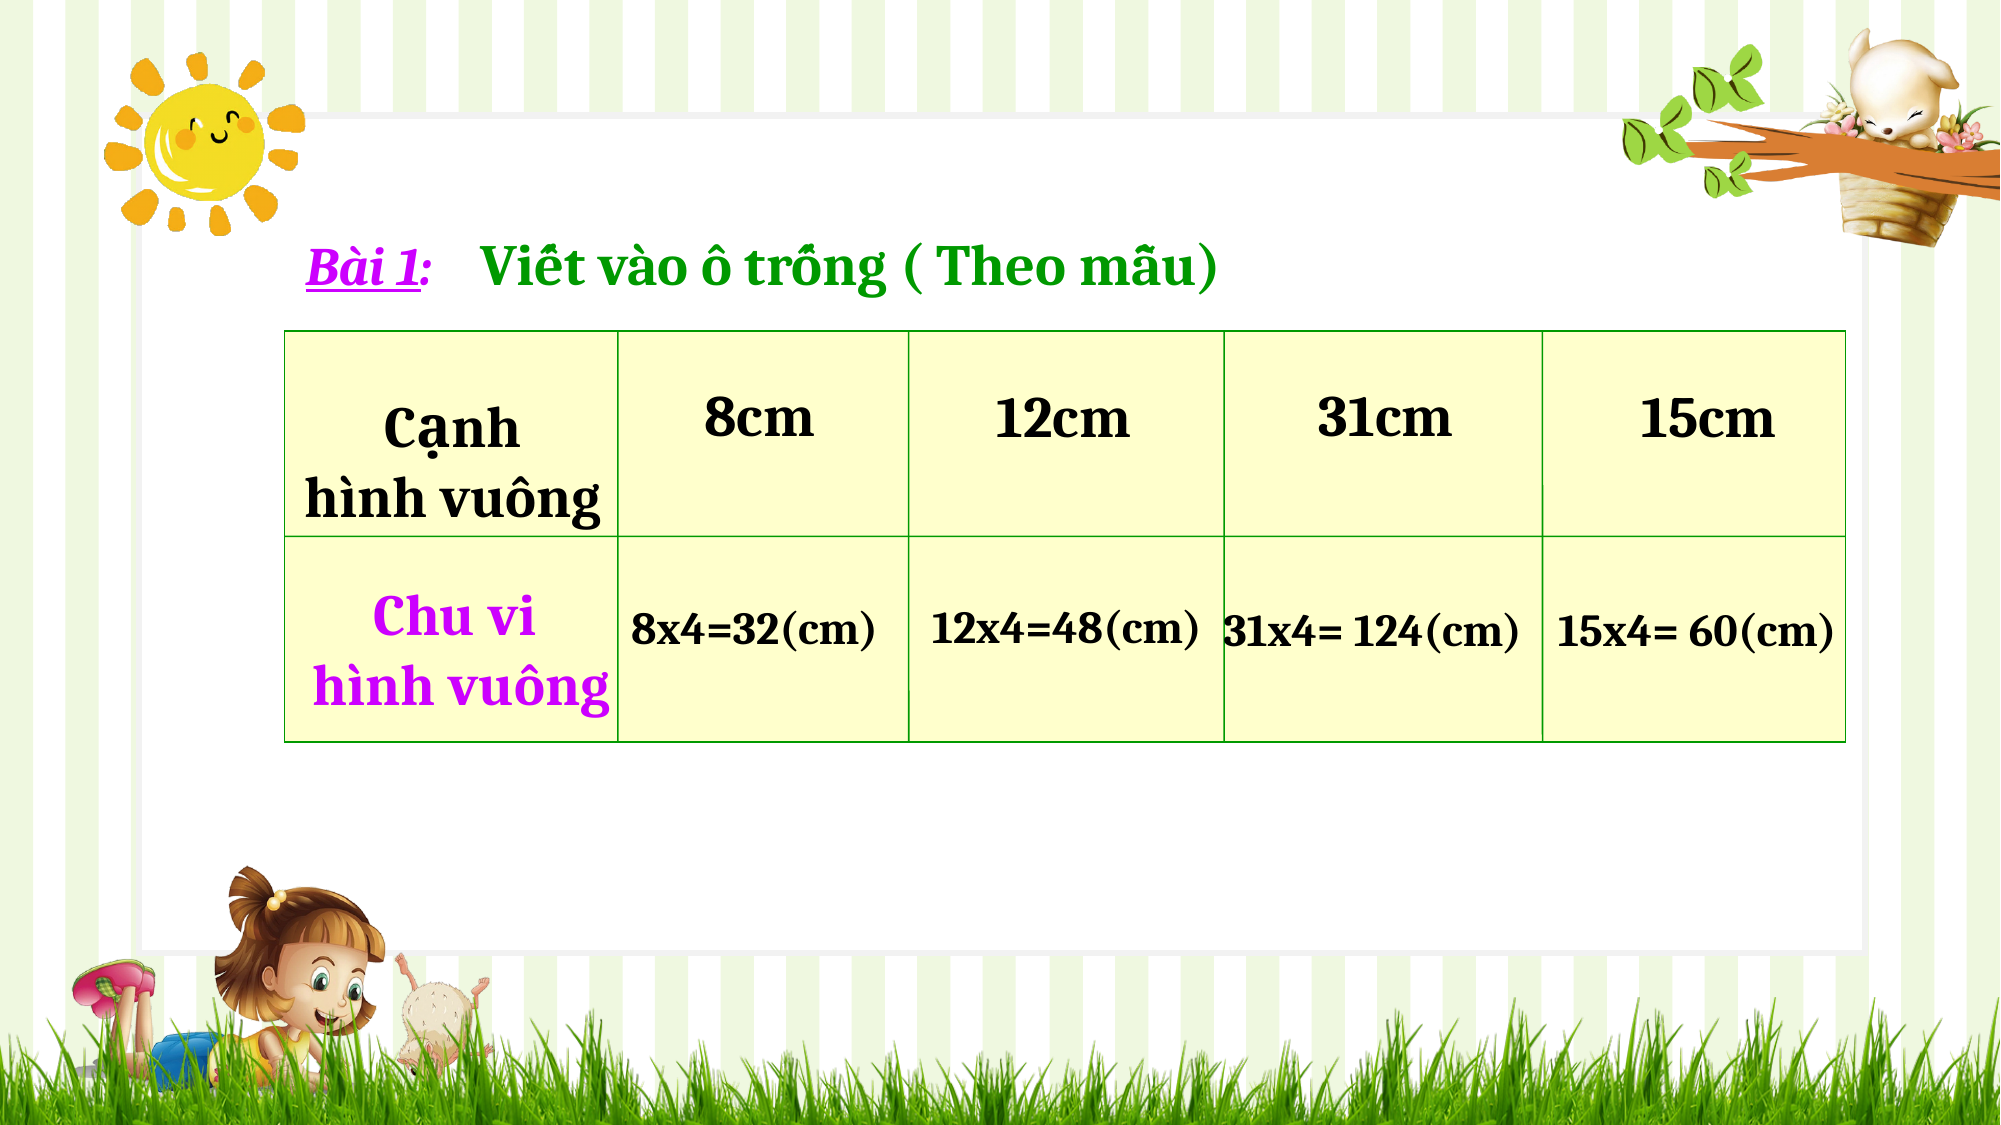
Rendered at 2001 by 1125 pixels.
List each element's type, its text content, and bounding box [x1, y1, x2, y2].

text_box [273, 330, 1846, 742]
text_box 15x4= 60(cm) [1846, 593, 1852, 664]
picture [1622, 27, 2000, 248]
text_box Viết vào ô trống ( Theo mẫu) [465, 219, 1631, 304]
picture [104, 52, 328, 236]
text_box Bài 1: [290, 224, 447, 304]
picture [0, 865, 2000, 1125]
